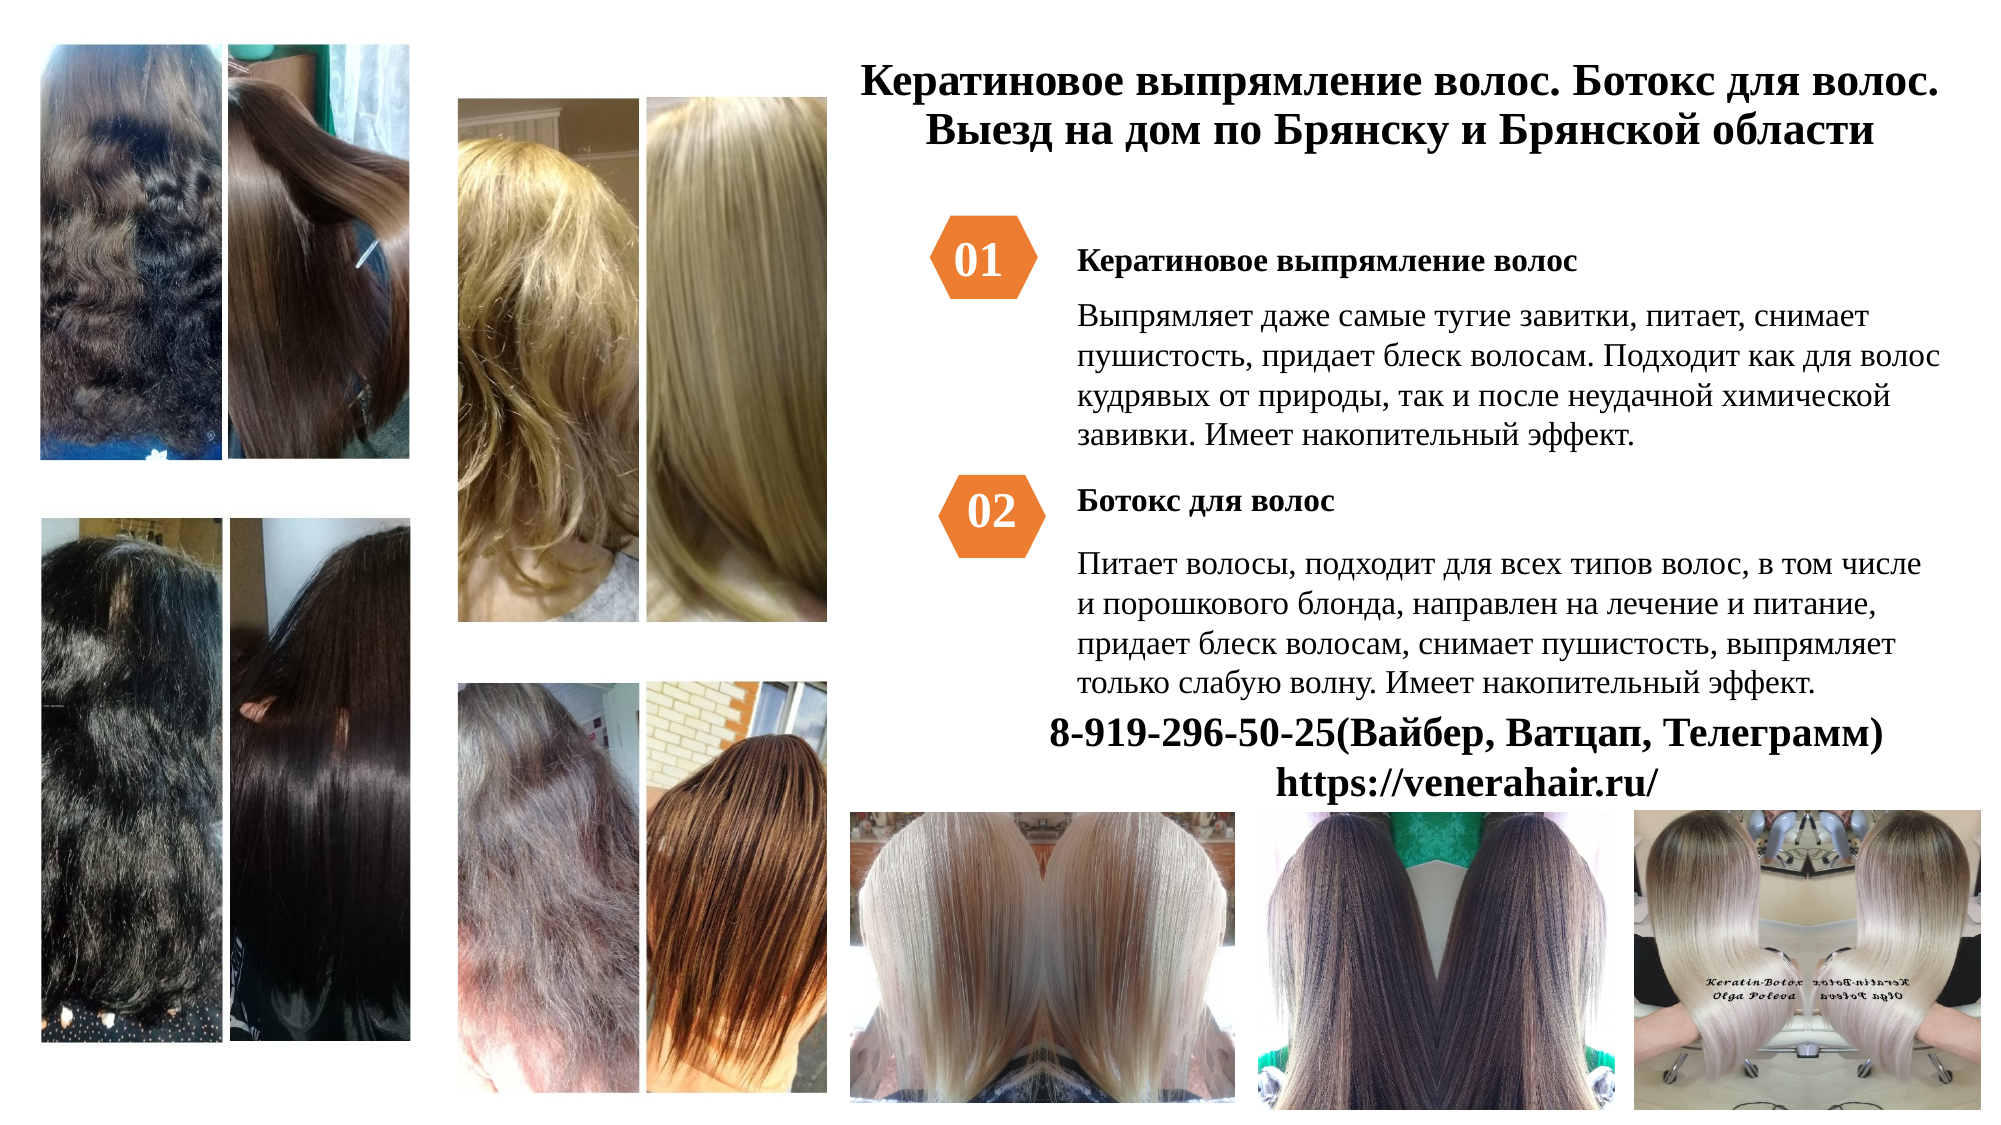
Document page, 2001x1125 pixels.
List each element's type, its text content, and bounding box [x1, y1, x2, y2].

picture [457, 89, 827, 629]
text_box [929, 215, 1964, 503]
picture [41, 510, 411, 1050]
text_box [938, 470, 1961, 751]
text_box 8-919-296-50-25(Вайбер, Ватцап, Телеграмм) https://venerahair.ru/ [933, 697, 2000, 913]
picture [40, 38, 410, 467]
picture [457, 671, 827, 1100]
picture [850, 812, 1235, 1103]
picture [1258, 812, 1615, 1110]
picture [1634, 810, 1981, 1110]
title Кератиновое выпрямление волос. Ботокс для волос. Выезд на дом по Брянску и Брянской области [837, 24, 1963, 188]
